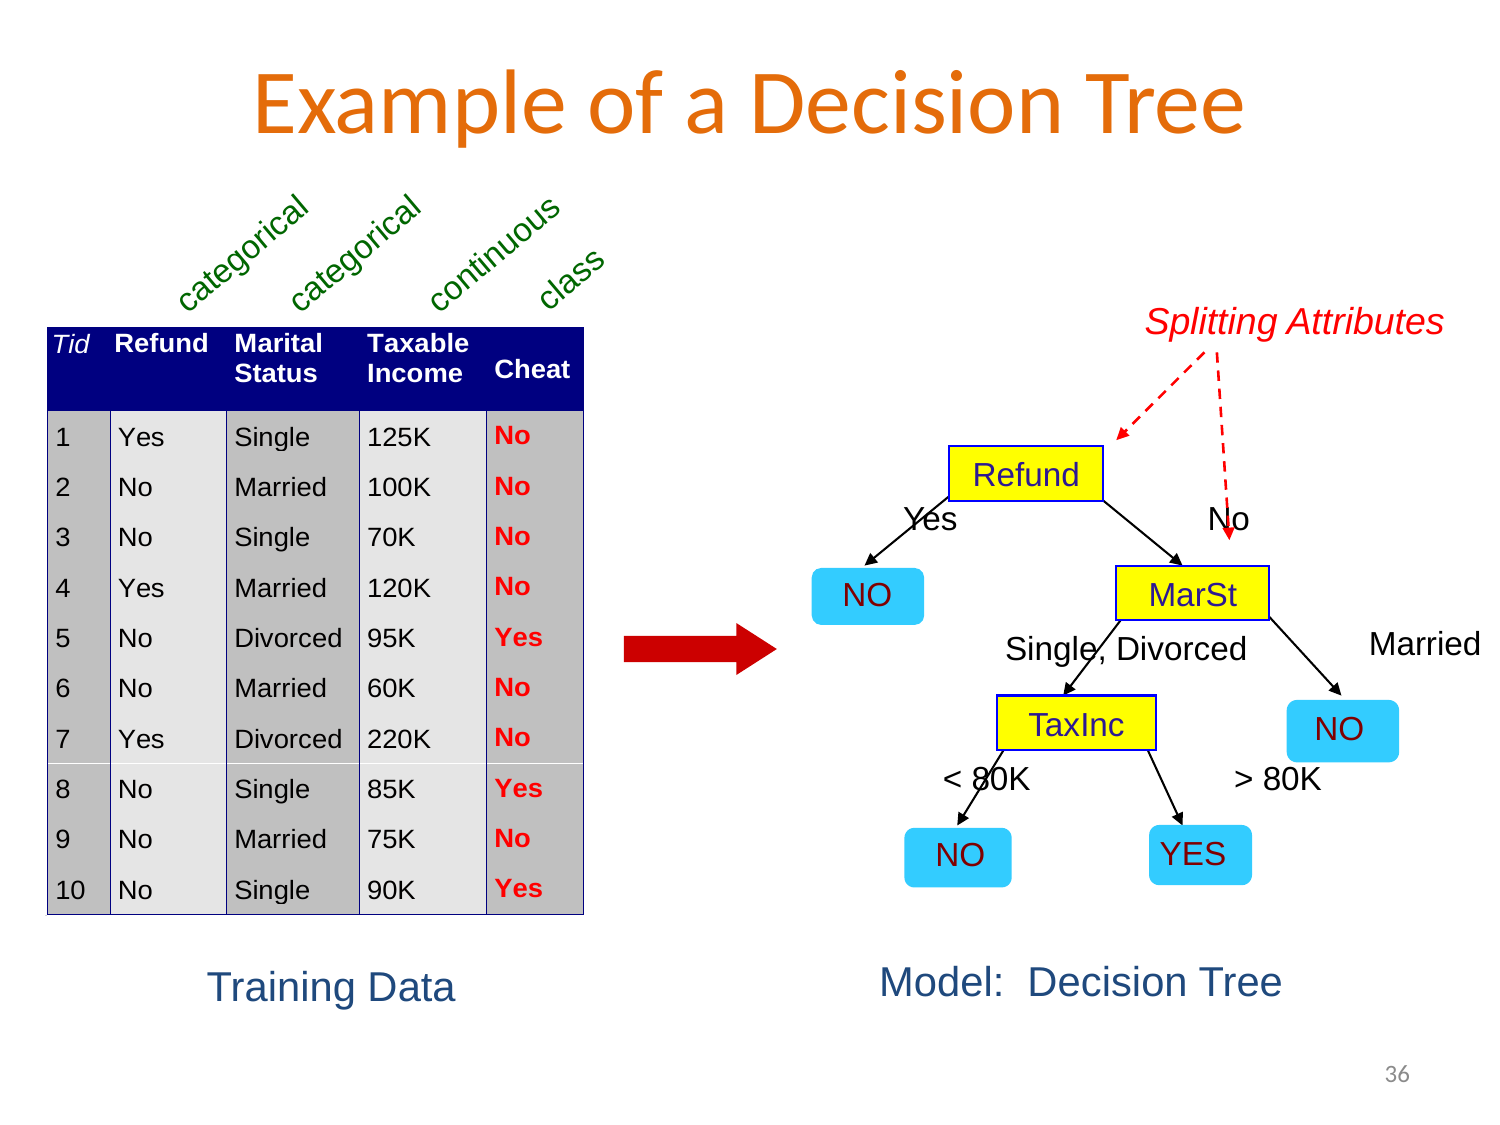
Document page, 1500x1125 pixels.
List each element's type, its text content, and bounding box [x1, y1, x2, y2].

text_box [957, 805, 971, 825]
text_box TaxInc [997, 695, 1156, 751]
slide_number 36 [1074, 1042, 1425, 1103]
text_box > 80K [1106, 749, 1337, 805]
text_box [1222, 527, 1235, 541]
text_box [864, 545, 890, 565]
text_box Splitting Attributes [1017, 289, 1460, 350]
text_box No [1080, 489, 1265, 545]
text_box YES [1136, 824, 1250, 880]
text_box [1116, 426, 1130, 441]
text_box MarSt [1116, 565, 1270, 619]
text_box [1157, 545, 1183, 565]
text_box NO [771, 565, 964, 621]
text_box Yes [775, 489, 973, 545]
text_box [37, 224, 627, 933]
text_box Training Data [125, 962, 538, 1018]
text_box < 80K [815, 749, 1046, 805]
text_box Married [1241, 615, 1500, 670]
text_box [1171, 805, 1183, 824]
text_box NO [1243, 699, 1436, 755]
title Example of a Decision Tree [75, 3, 1425, 191]
text_box Refund [949, 446, 1104, 501]
text_box [1317, 670, 1342, 696]
text_box [813, 621, 877, 625]
text_box Single, Divorced [877, 619, 1263, 675]
text_box [905, 881, 1011, 888]
text_box [1150, 829, 1253, 886]
text_box [1337, 755, 1399, 763]
text_box NO [864, 825, 1057, 881]
text_box [1063, 675, 1080, 695]
text_box Model: Decision Tree [824, 957, 1338, 1012]
text_box [631, 624, 775, 674]
